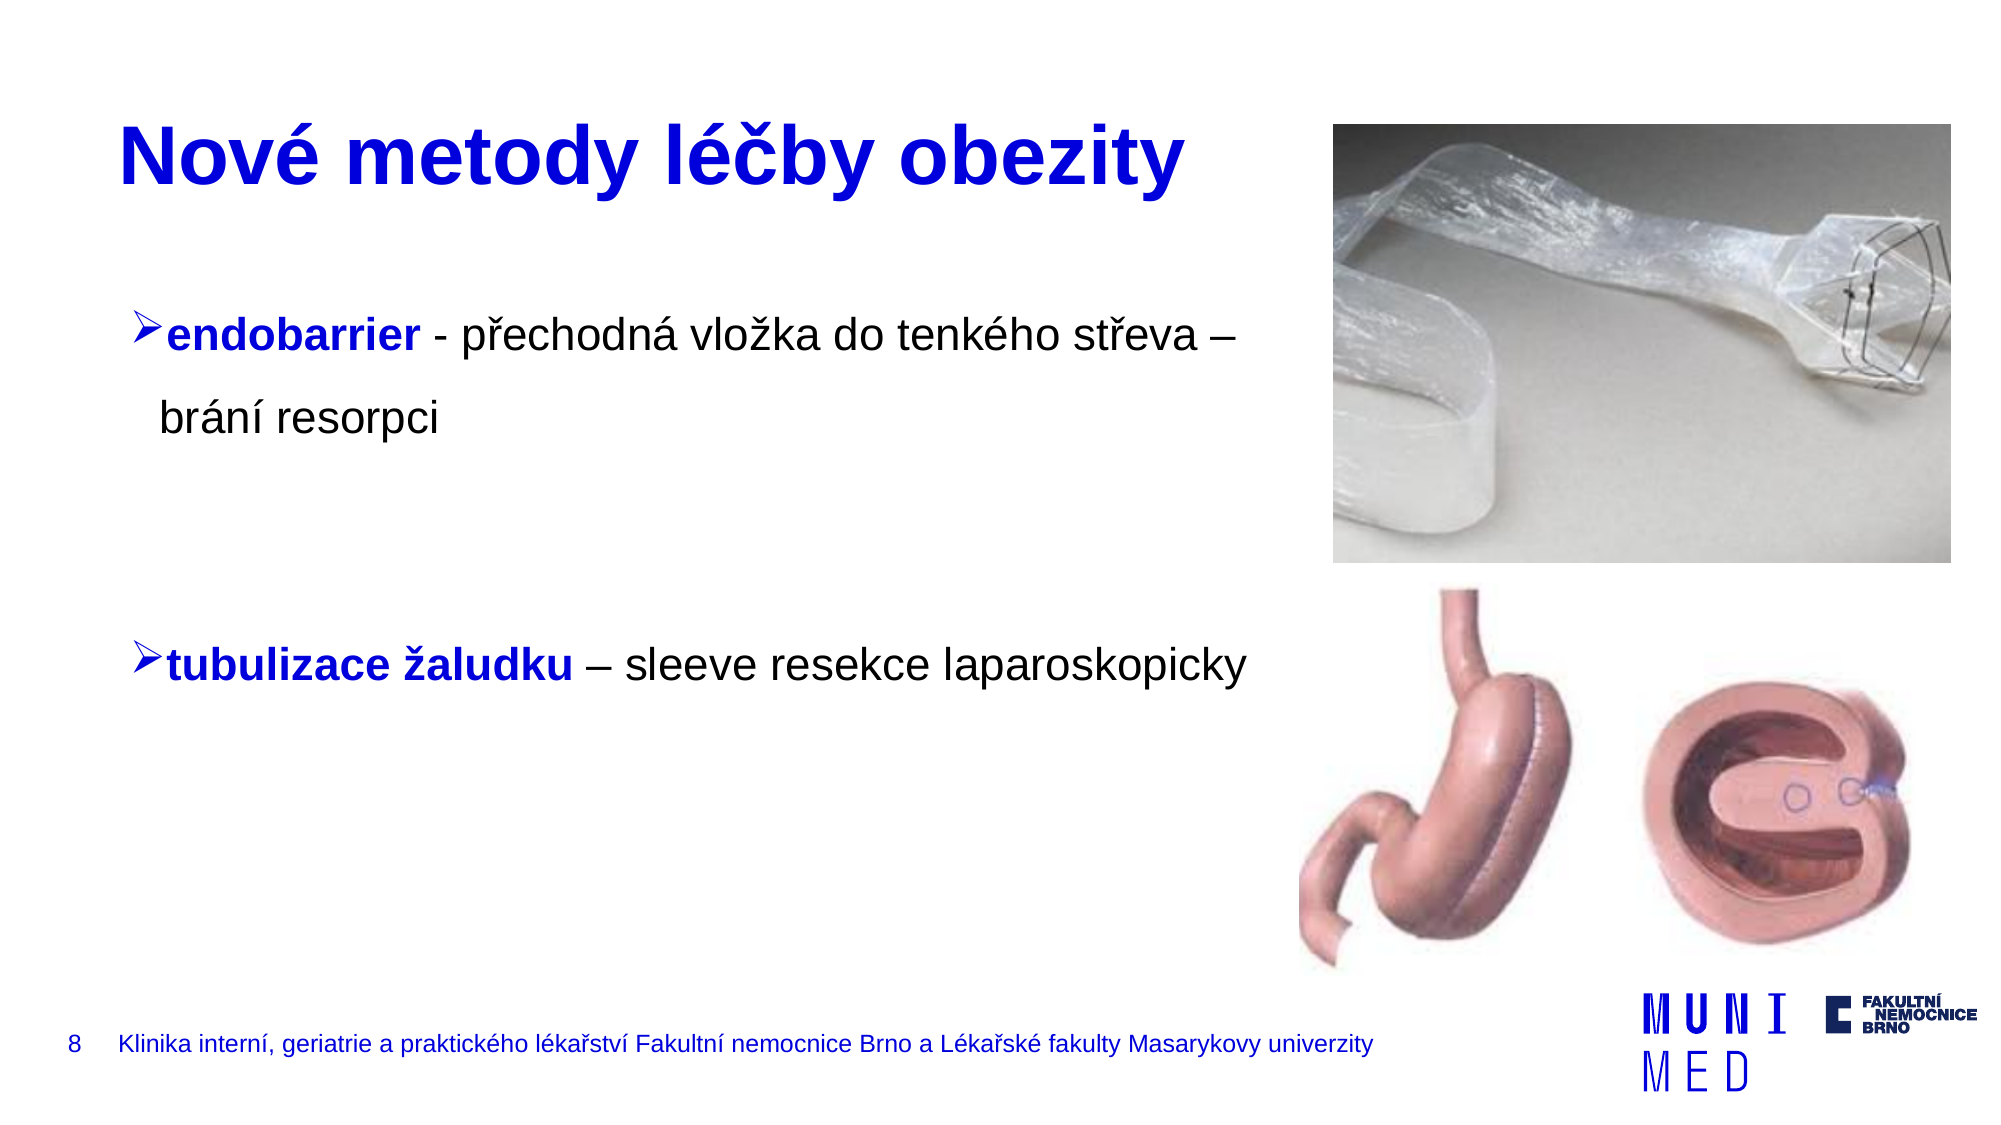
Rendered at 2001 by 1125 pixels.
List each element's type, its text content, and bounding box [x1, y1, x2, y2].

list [1332, 124, 1951, 563]
footer Klinika interní, geriatrie a praktického lékařství Fakultní nemocnice Brno a Lékařské fakulty Masarykovy univerzity [118, 1021, 1418, 1063]
list endobarrier - přechodná vložka do tenkého střeva – brání resorpci tubulizace žaludku – sleeve resekce laparoskopicky [118, 277, 1250, 957]
slide_number 8 [67, 1021, 110, 1063]
picture [1299, 582, 1915, 976]
title Nové metody léčby obezity [118, 118, 1883, 193]
